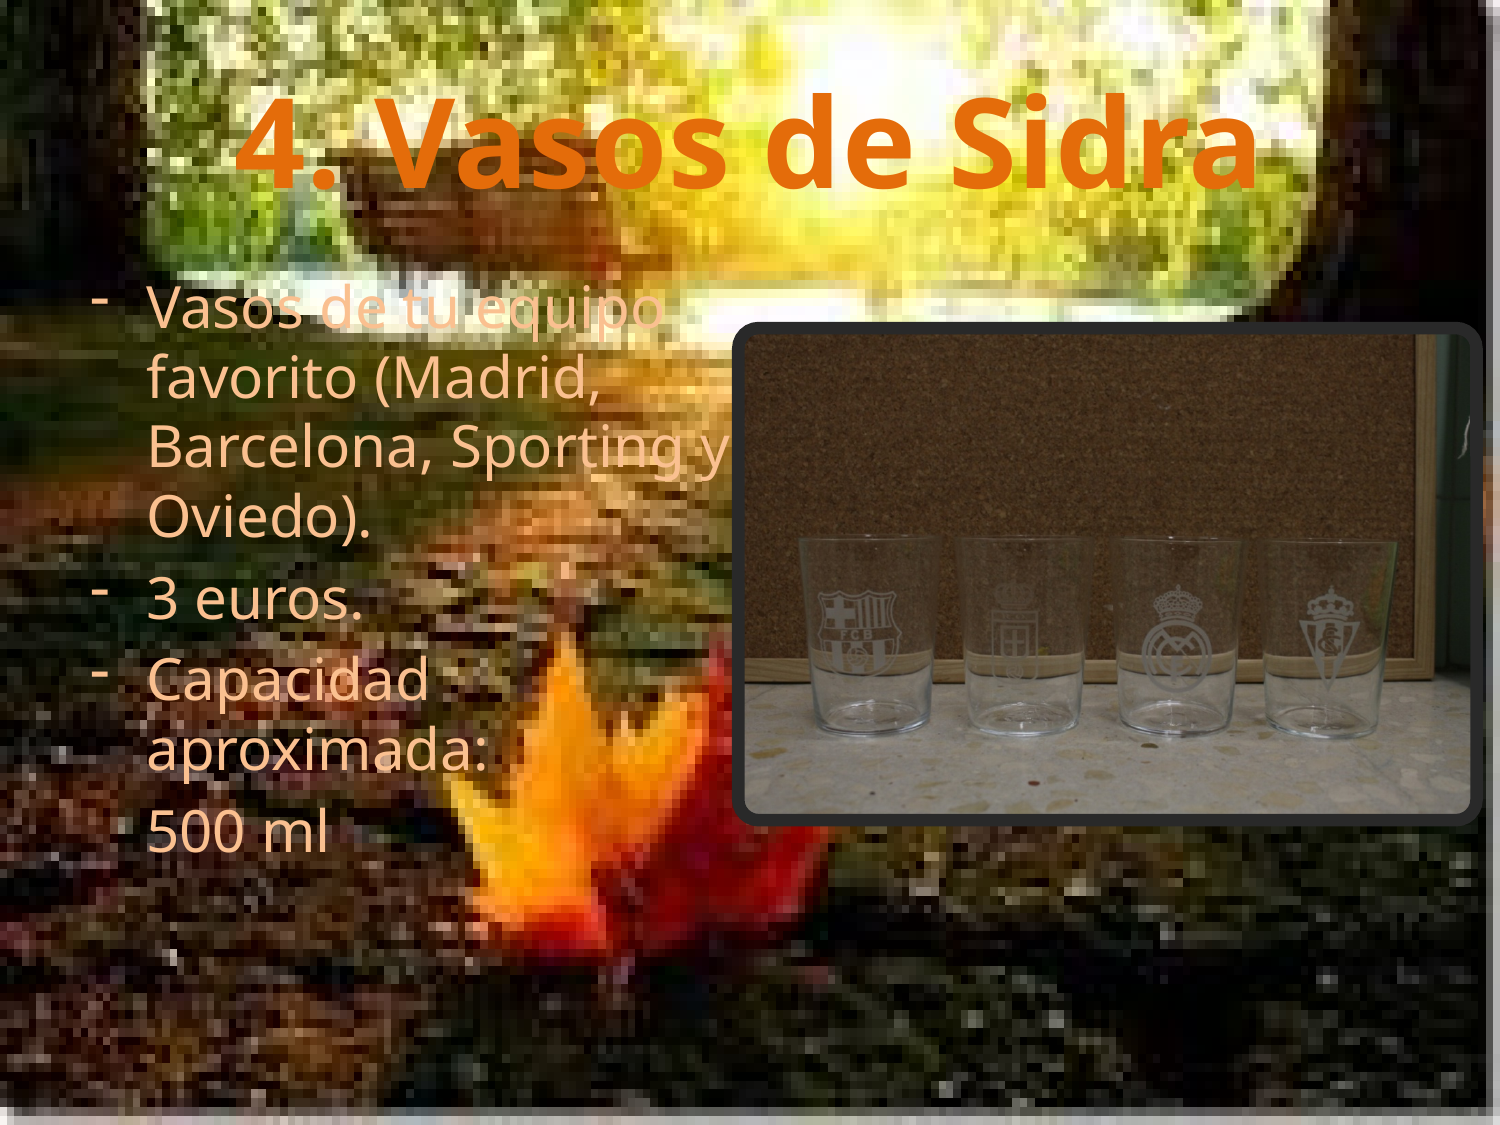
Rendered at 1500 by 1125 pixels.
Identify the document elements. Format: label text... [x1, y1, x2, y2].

title 4. Vasos de Sidra [75, 45, 1425, 233]
picture [0, 0, 1500, 1125]
list Vasos de tu equipo favorito (Madrid, Barcelona, Sporting y Oviedo). 3 euros. Capacidad aproximada: 500 ml [75, 262, 1425, 1005]
